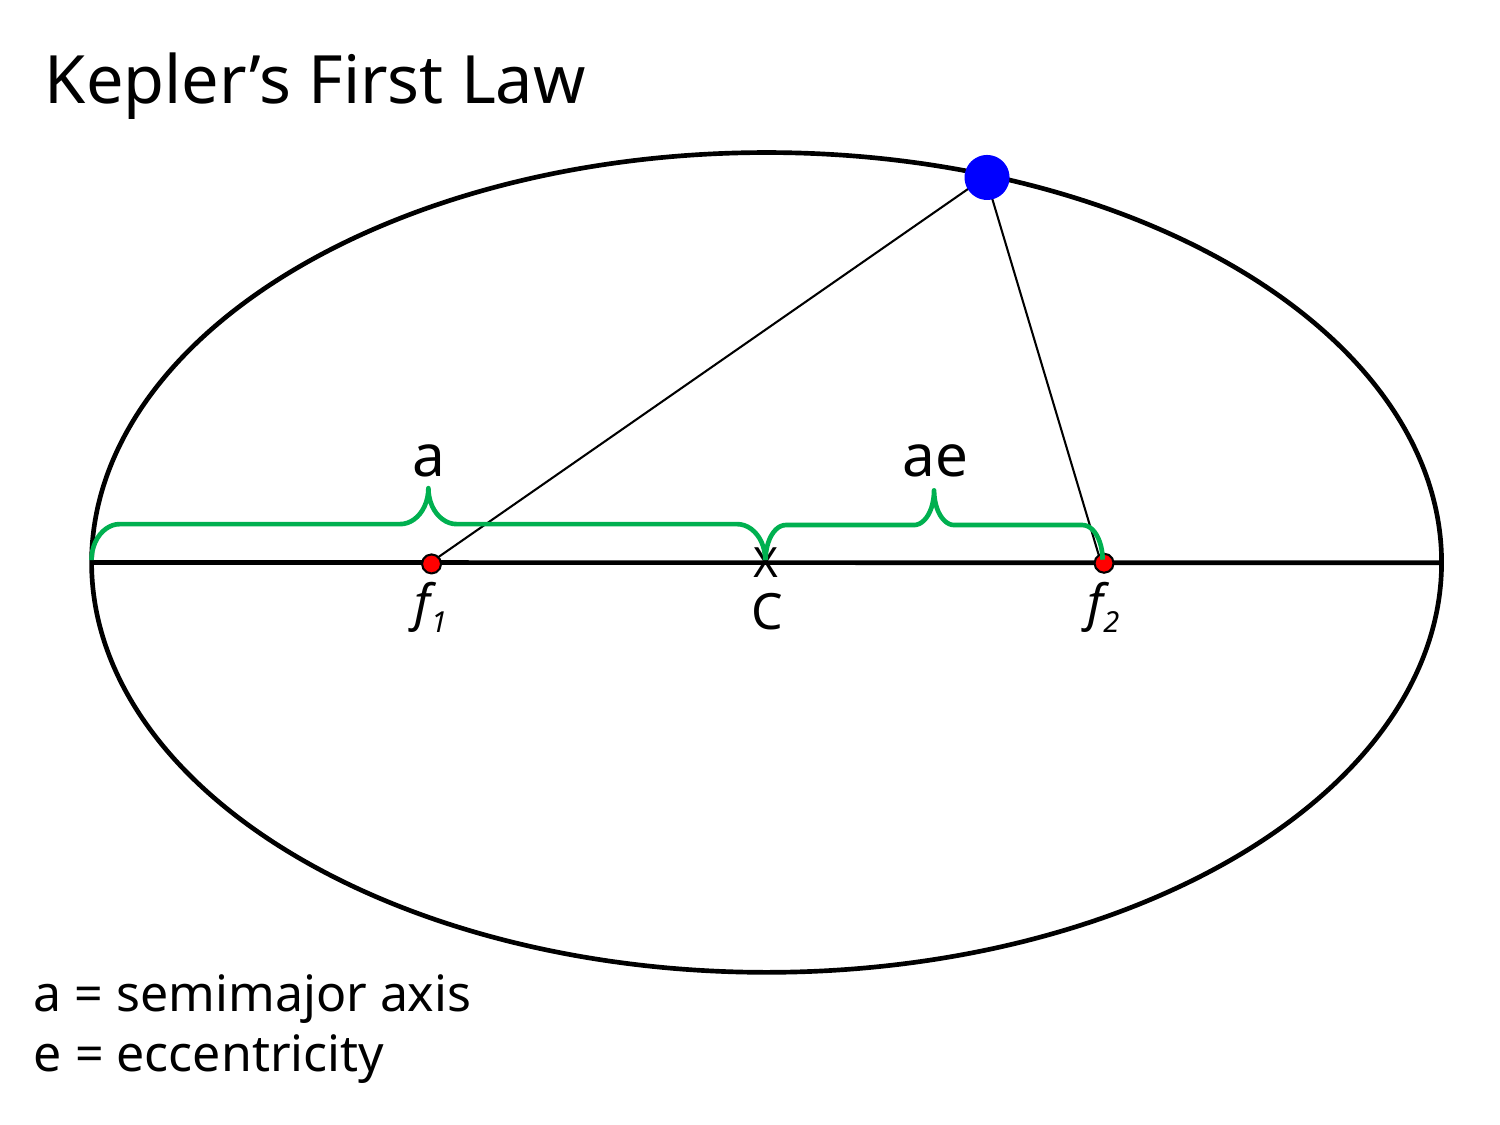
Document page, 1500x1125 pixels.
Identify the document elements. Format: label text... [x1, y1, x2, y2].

text_box [1109, 555, 1114, 572]
text_box Kepler’s First Law [29, 29, 633, 125]
text_box [964, 154, 1010, 174]
text_box [91, 209, 1442, 973]
text_box f1 [400, 562, 462, 646]
text_box [551, 152, 965, 174]
text_box [91, 488, 433, 561]
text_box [437, 175, 984, 558]
text_box [91, 206, 432, 553]
text_box a = semimajor axis e = eccentricity [19, 953, 487, 1089]
text_box C [736, 572, 799, 647]
text_box [422, 561, 441, 574]
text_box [985, 175, 1105, 573]
text_box a [398, 410, 432, 496]
text_box f2 [1072, 562, 1135, 646]
text_box X [738, 566, 793, 572]
